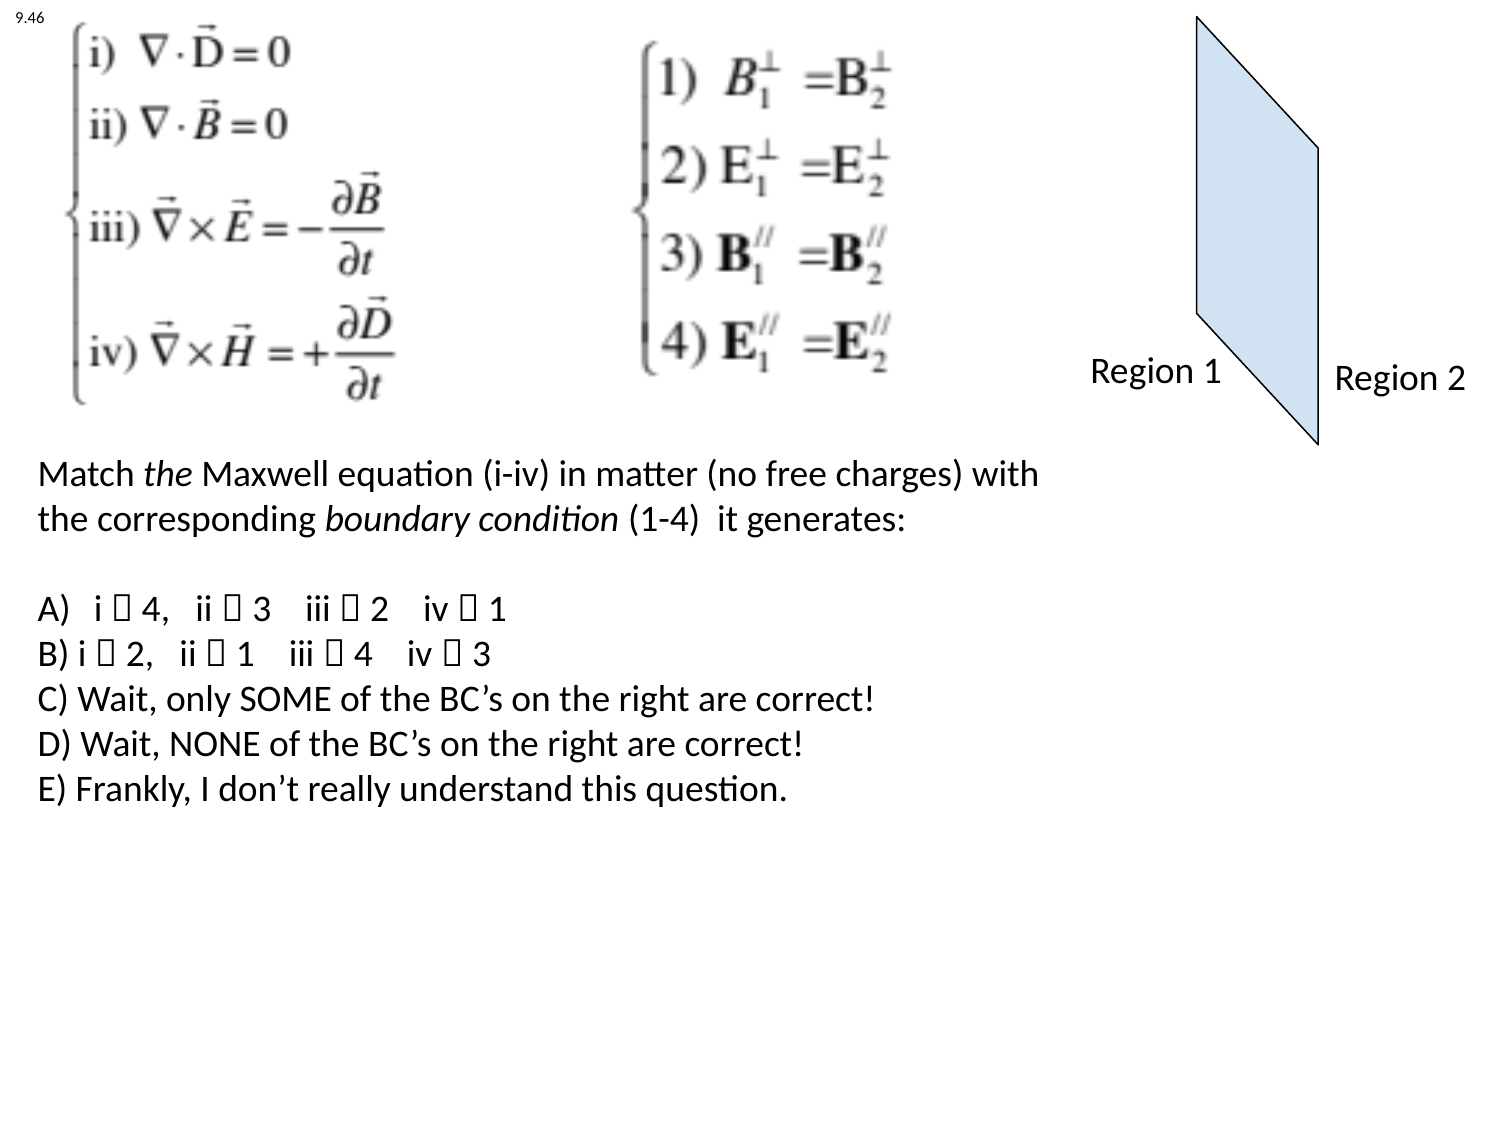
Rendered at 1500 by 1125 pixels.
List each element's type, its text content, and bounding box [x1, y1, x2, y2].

text_box Region 1 [1075, 338, 1238, 399]
text_box [1196, 16, 1319, 445]
text_box 9.46 [0, 0, 60, 35]
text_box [60, 15, 399, 409]
text_box Region 2 [1319, 345, 1482, 406]
text_box Match the Maxwell equation (i-iv) in matter (no free charges) with the corresponding boundary condition (1-4) it generates: i  4, ii  3 iii  2 iv  1 B) i  2, ii  1 iii  4 iv  3 C) Wait, only SOME of the BC’s on the right are correct! D) Wait, NONE of the BC’s on the right are correct! E) Frankly, I don’t really understand this question. [22, 441, 1092, 907]
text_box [626, 32, 953, 381]
